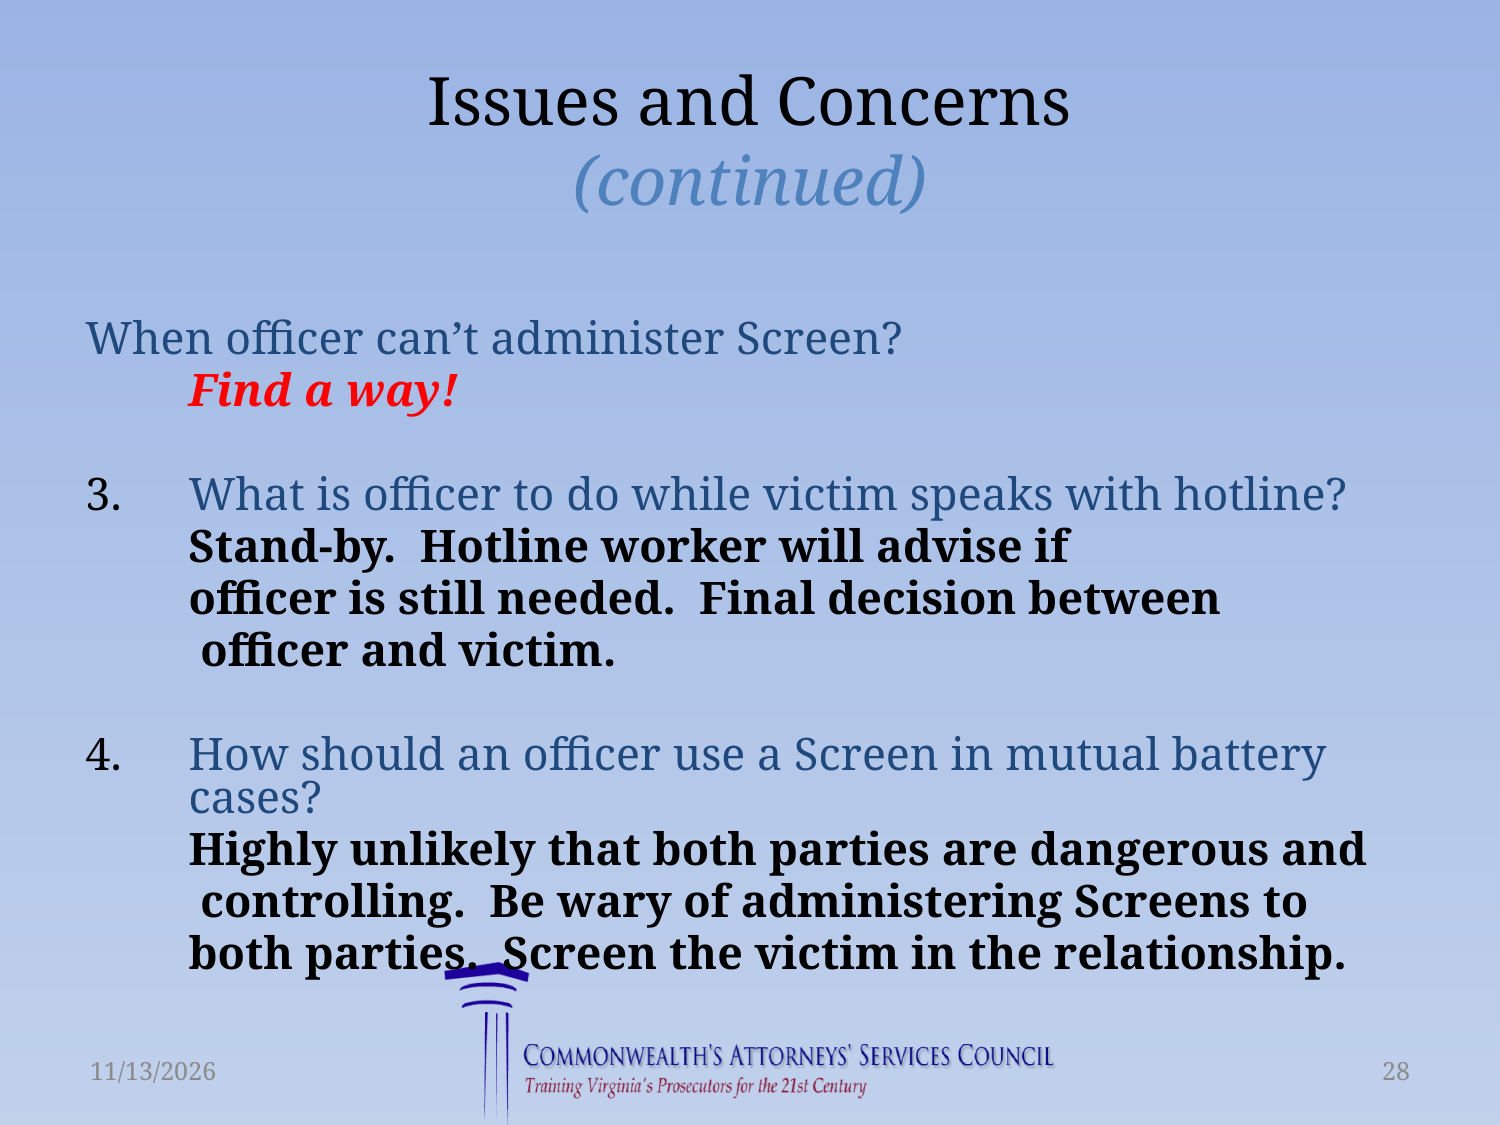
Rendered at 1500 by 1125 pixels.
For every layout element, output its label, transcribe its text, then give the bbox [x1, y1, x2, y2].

slide_number 28 [1074, 1042, 1425, 1103]
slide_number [75, 1042, 425, 1103]
title Issues and Concerns (continued) [75, 45, 1425, 233]
list When officer can’t administer Screen? Find a way! 3. What is officer to do while victim speaks with hotline? Stand-by. Hotline worker will advise if officer is still needed. Final decision between officer and victim. 4. How should an officer use a Screen in mutual battery cases? Highly unlikely that both parties are dangerous and controlling. Be wary of administering Screens to both parties. Screen the victim in the relationship. [70, 312, 1421, 1000]
picture [444, 1000, 1056, 1125]
